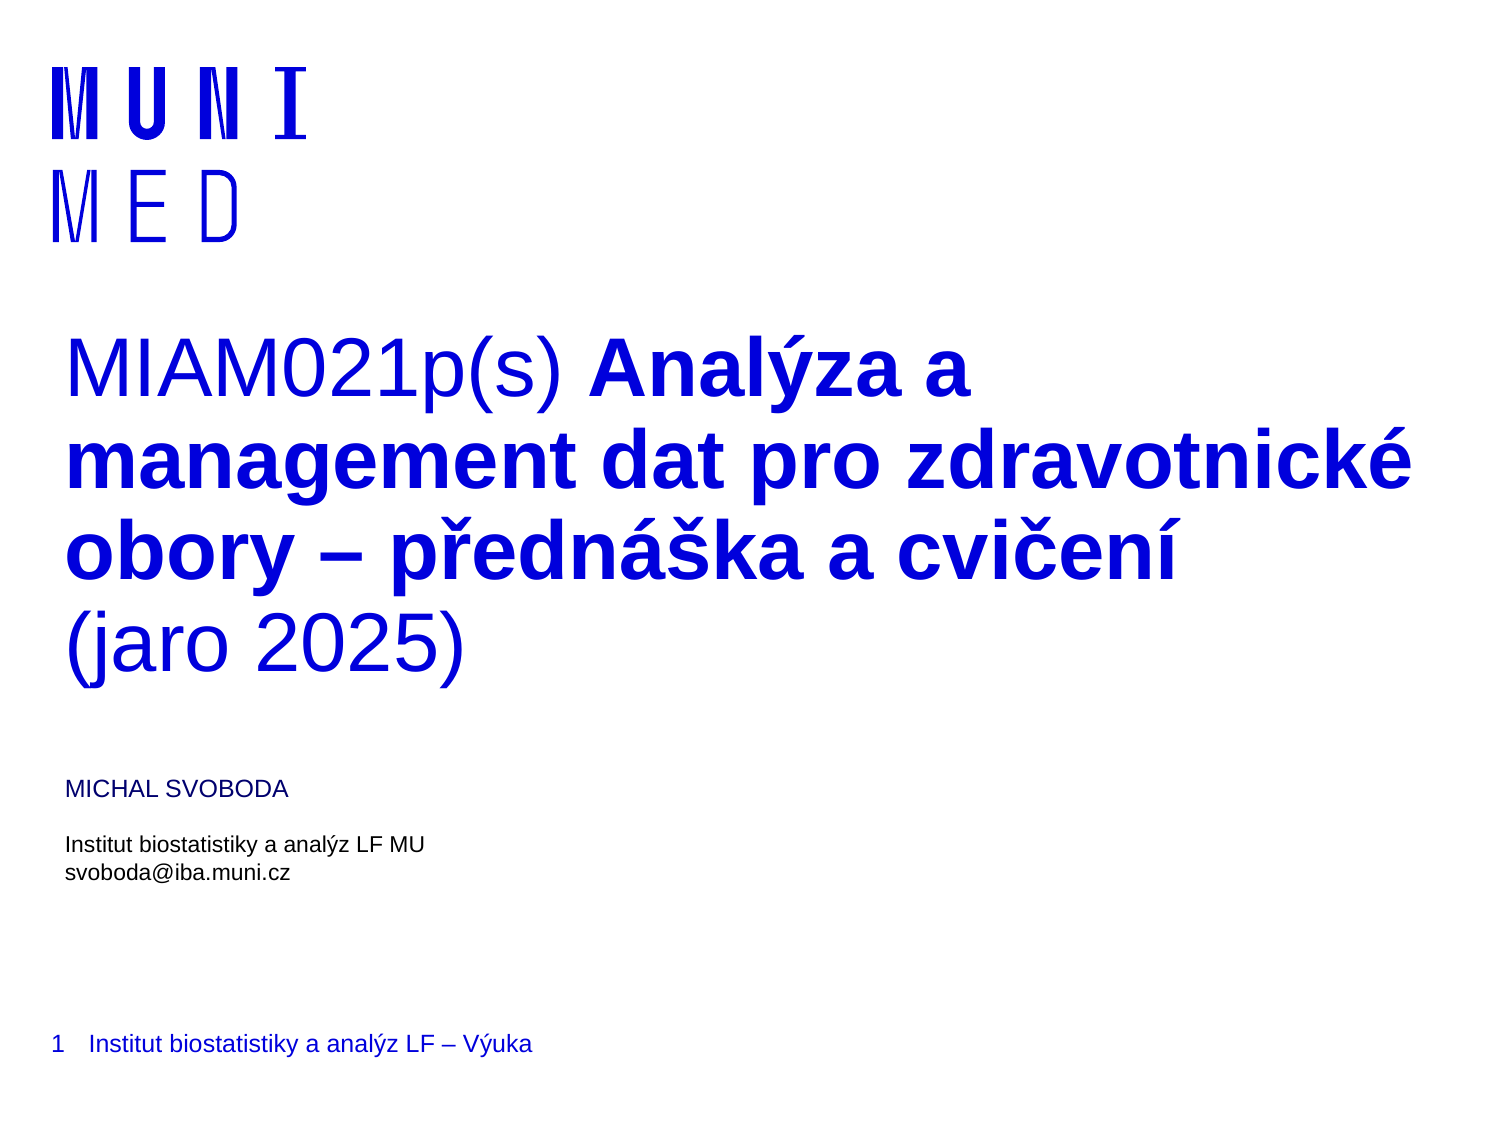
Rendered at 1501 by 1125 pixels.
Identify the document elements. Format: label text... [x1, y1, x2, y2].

slide_number 1 [50, 1021, 82, 1063]
title MIAM021p(s) Analýza a management dat pro zdravotnické obory – přednáška a cvičení (jaro 2025) [64, 321, 1435, 514]
subtitle MICHAL SVOBODA Institut biostatistiky a analýz LF MU svoboda@iba.muni.cz [64, 772, 1463, 888]
footer Institut biostatistiky a analýz LF – Výuka [88, 1021, 1064, 1063]
